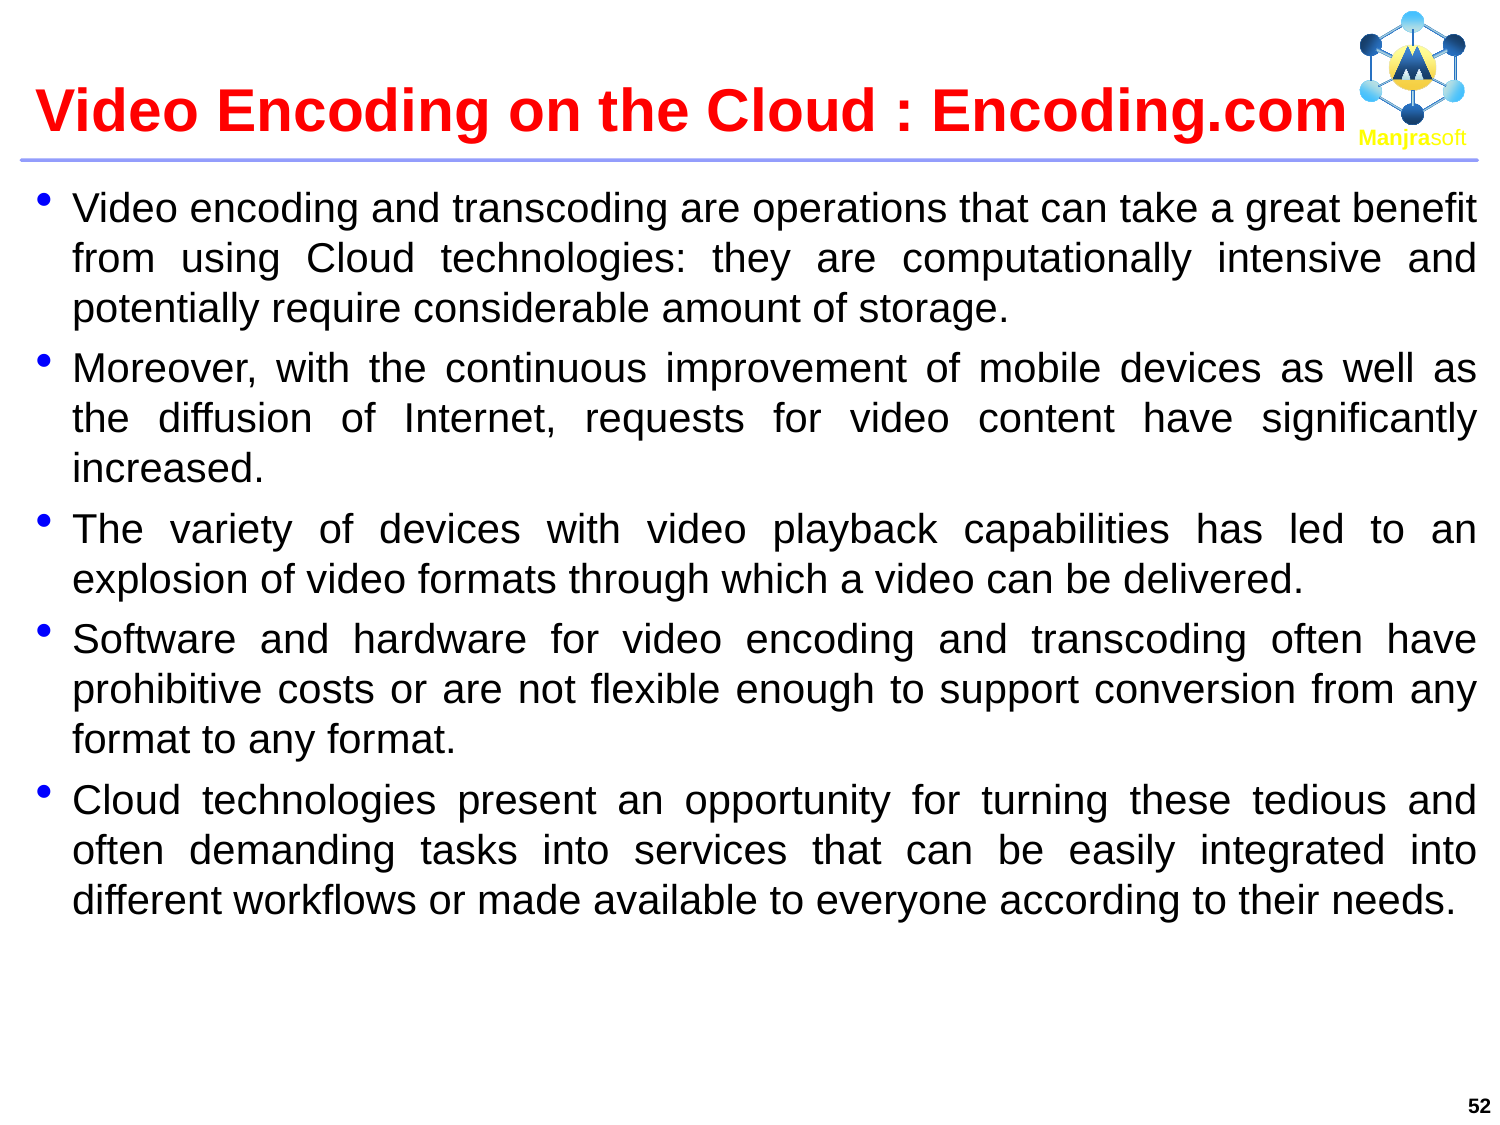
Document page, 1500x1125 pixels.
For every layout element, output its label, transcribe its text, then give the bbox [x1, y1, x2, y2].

list Video encoding and transcoding are operations that can take a great benefit from using Cloud technologies: they are computationally intensive and potentially require considerable amount of storage. Moreover, with the continuous improvement of mobile devices as well as the diffusion of Internet, requests for video content have significantly increased. The variety of devices with video playback capabilities has led to an explosion of video formats through which a video can be delivered. Software and hardware for video encoding and transcoding often have prohibitive costs or are not flexible enough to support conversion from any format to any format. Cloud technologies present an opportunity for turning these tedious and often demanding tasks into services that can be easily integrated into different workflows or made available to everyone according to their needs. [26, 176, 1479, 1092]
title Video Encoding on the Cloud : Encoding.com [26, 0, 1479, 145]
slide_number 52 [1364, 1093, 1500, 1120]
